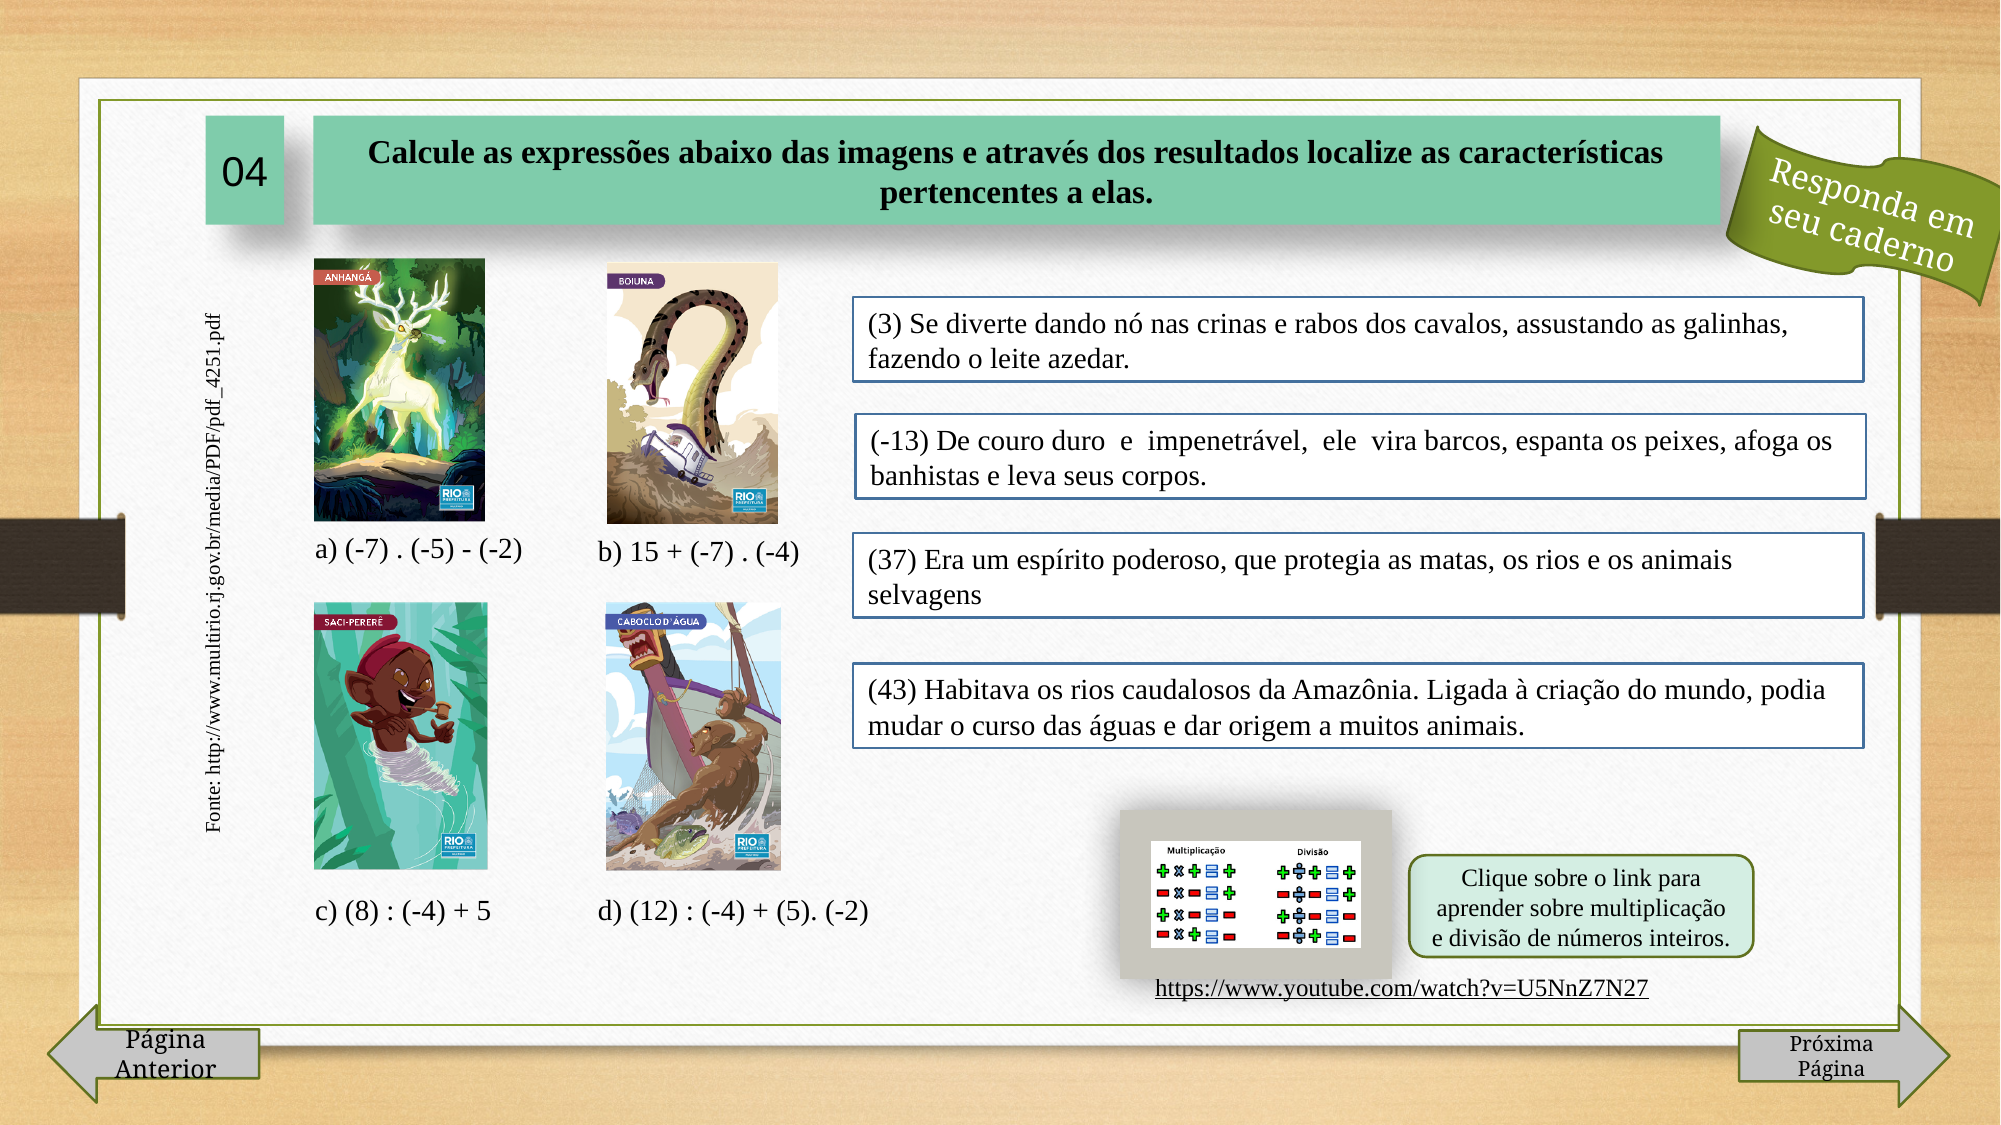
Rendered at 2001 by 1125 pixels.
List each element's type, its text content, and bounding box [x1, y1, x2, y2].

text_box c) (8) : (-4) + 5 [300, 883, 546, 934]
text_box (3) Se diverte dando nó nas crinas e rabos dos cavalos, assustando as galinhas, fazendo o leite azedar. [852, 296, 1865, 383]
text_box b) 15 + (-7) . (-4) [583, 524, 829, 575]
text_box Página Anterior [46, 1003, 261, 1104]
text_box Responda em seu caderno [1754, 125, 2000, 307]
picture [0, 0, 2001, 1125]
text_box Próxima Página [1737, 1003, 1951, 1109]
text_box 04 [204, 114, 286, 226]
text_box https://www.youtube.com/watch?v=U5NnZ7N27 [1140, 963, 1678, 1009]
text_box Calcule as expressões abaixo das imagens e através dos resultados localize as características pertencentes a elas. [312, 114, 1722, 226]
text_box d) (12) : (-4) + (5). (-2) [583, 883, 899, 934]
text_box (-13) De couro duro e impenetrável, ele vira barcos, espanta os peixes, afoga os banhistas e leva seus corpos. [854, 413, 1867, 500]
text_box (43) Habitava os rios caudalosos da Amazônia. Ligada à criação do mundo, podia mudar o curso das águas e dar origem a muitos animais. [852, 662, 1865, 749]
text_box Clique sobre o link para aprender sobre multiplicação e divisão de números inteiros. [1418, 853, 1755, 959]
text_box a) (-7) . (-5) - (-2) [300, 521, 546, 572]
text_box Fonte: http://www.multirio.rj.gov.br/media/PDF/pdf_4251.pdf [191, 276, 232, 849]
text_box (37) Era um espírito poderoso, que protegia as matas, os rios e os animais selvagens [852, 532, 1865, 619]
